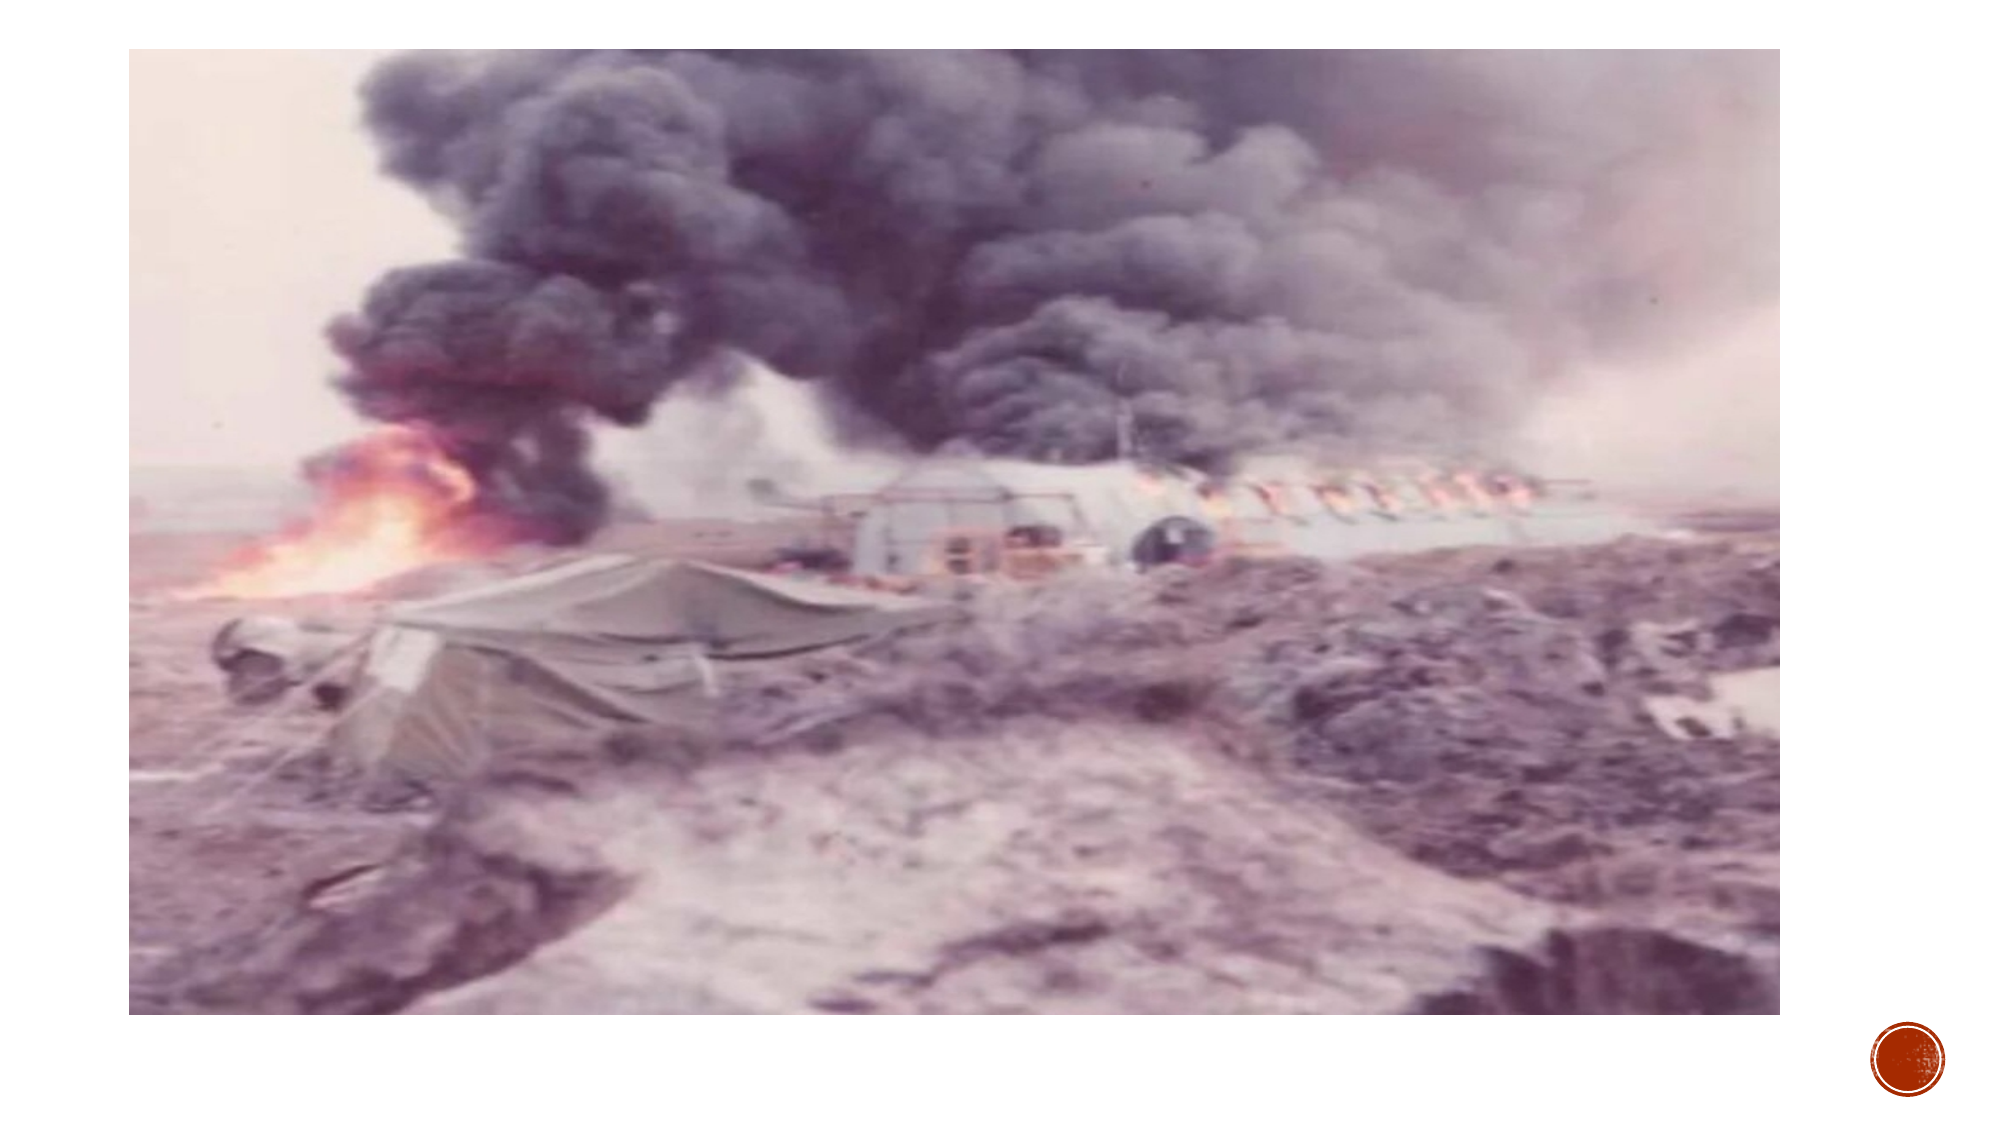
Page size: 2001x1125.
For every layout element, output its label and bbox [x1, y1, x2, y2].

list [134, 53, 1777, 1012]
